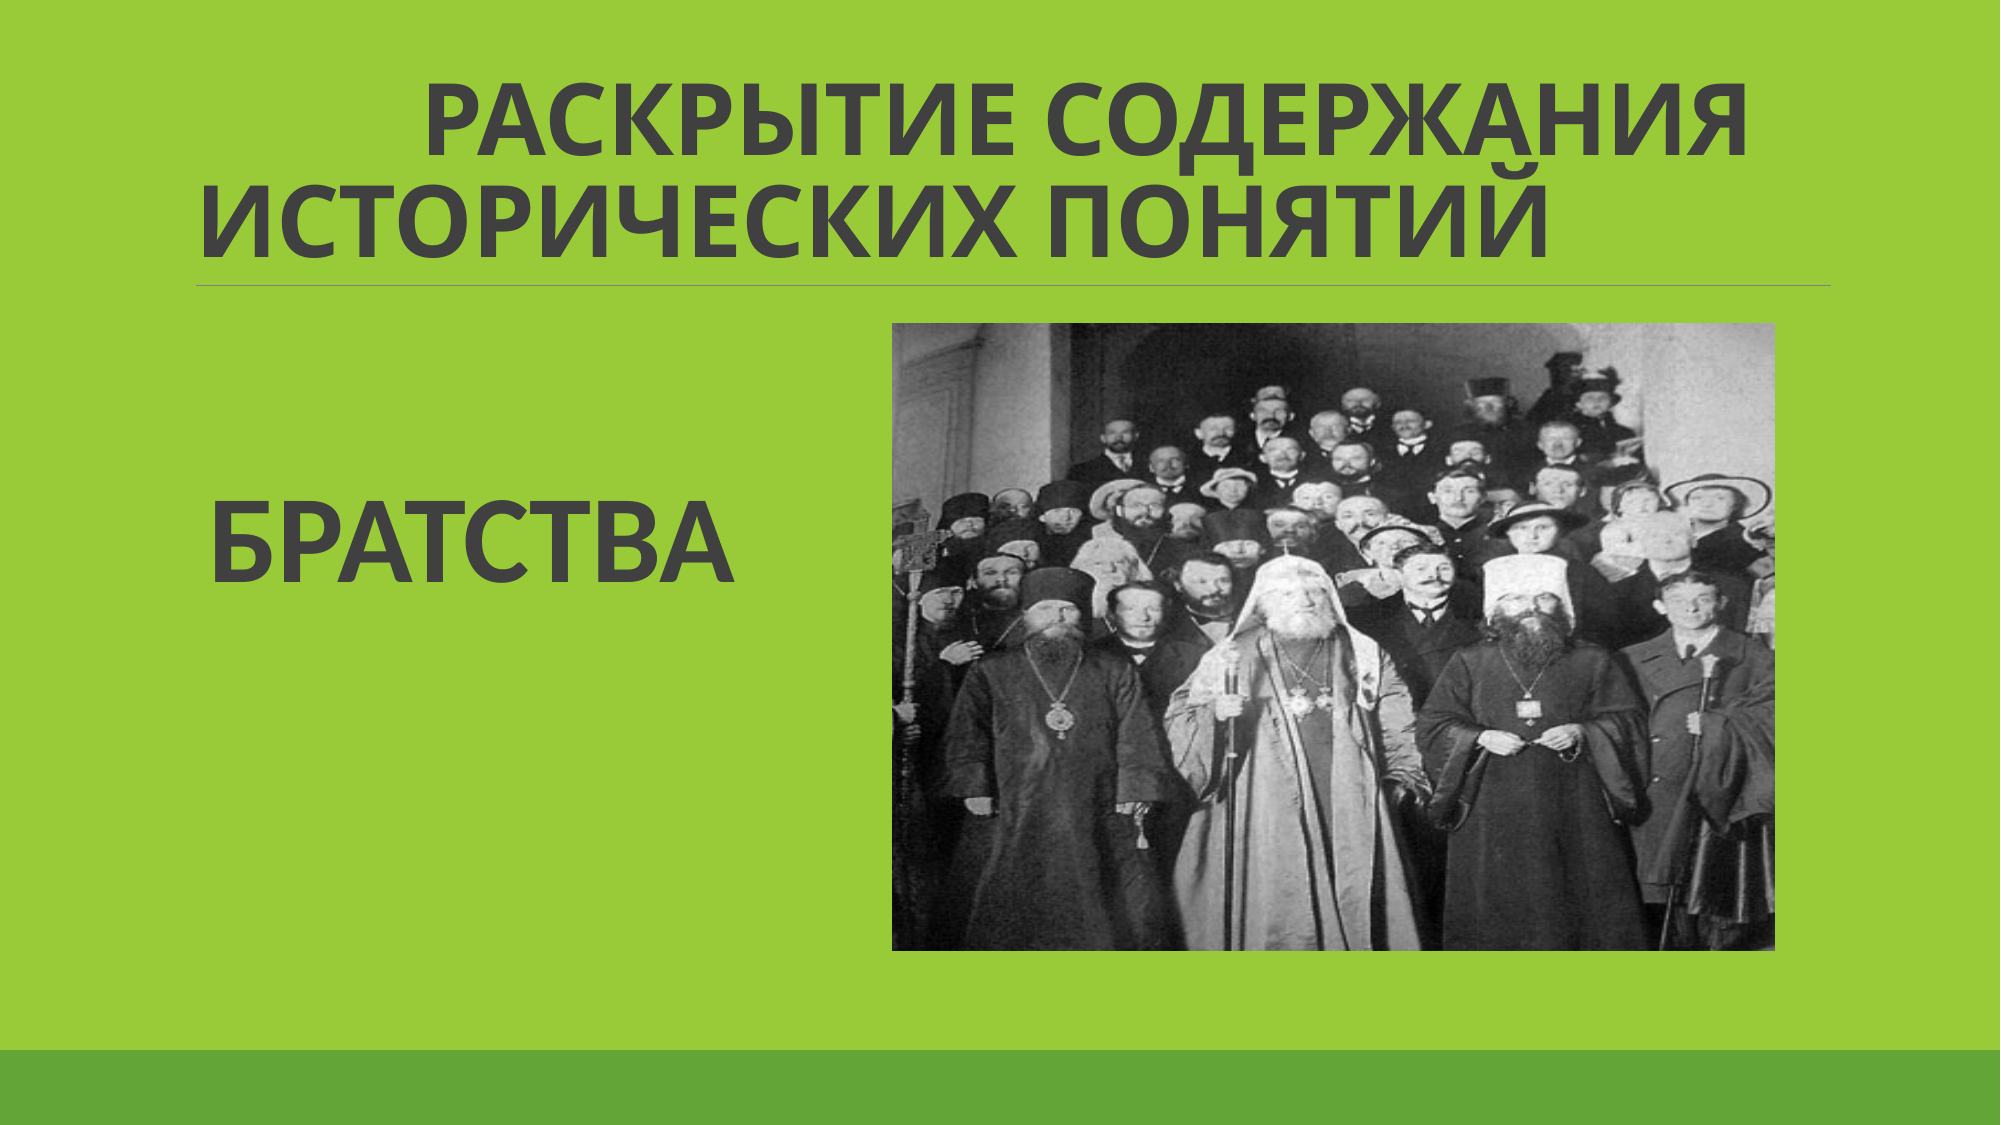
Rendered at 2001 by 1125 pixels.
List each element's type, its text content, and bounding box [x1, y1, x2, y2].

title РАСКРЫТИЕ СОДЕРЖАНИЯ ИСТОРИЧЕСКИХ ПОНЯТИЙ [180, 47, 1830, 285]
list БРАТСТВА [180, 302, 1919, 963]
picture [892, 322, 1775, 951]
